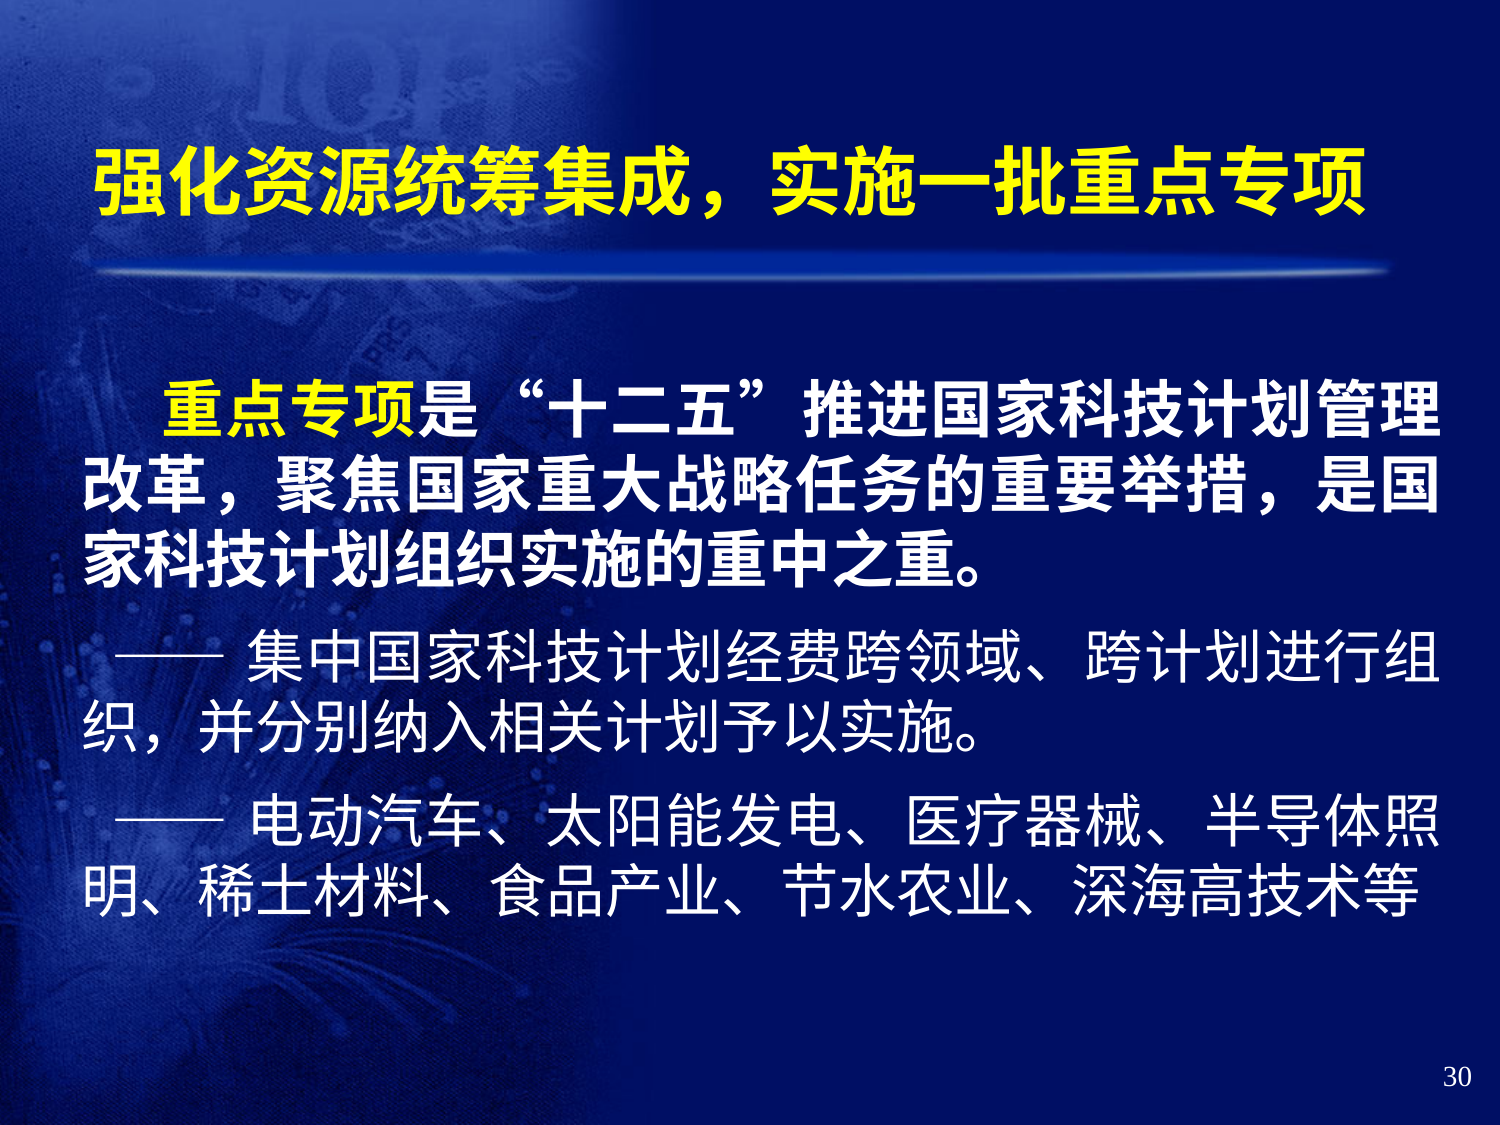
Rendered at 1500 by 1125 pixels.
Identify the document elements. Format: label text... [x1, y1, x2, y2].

picture [0, 0, 1500, 1125]
text_box 强化资源统筹集成，实施一批重点专项 [76, 90, 1471, 267]
slide_number 30 [1174, 1037, 1488, 1113]
text_box 重点专项是“十二五”推进国家科技计划管理改革，聚焦国家重大战略任务的重要举措，是国家科技计划组织实施的重中之重。 ——集中国家科技计划经费跨领域、跨计划进行组织，并分别纳入相关计划予以实施。 ——电动汽车、太阳能发电、医疗器械、半导体照明、稀土材料、食品产业、节水农业、深海高技术等 [64, 361, 1459, 1106]
